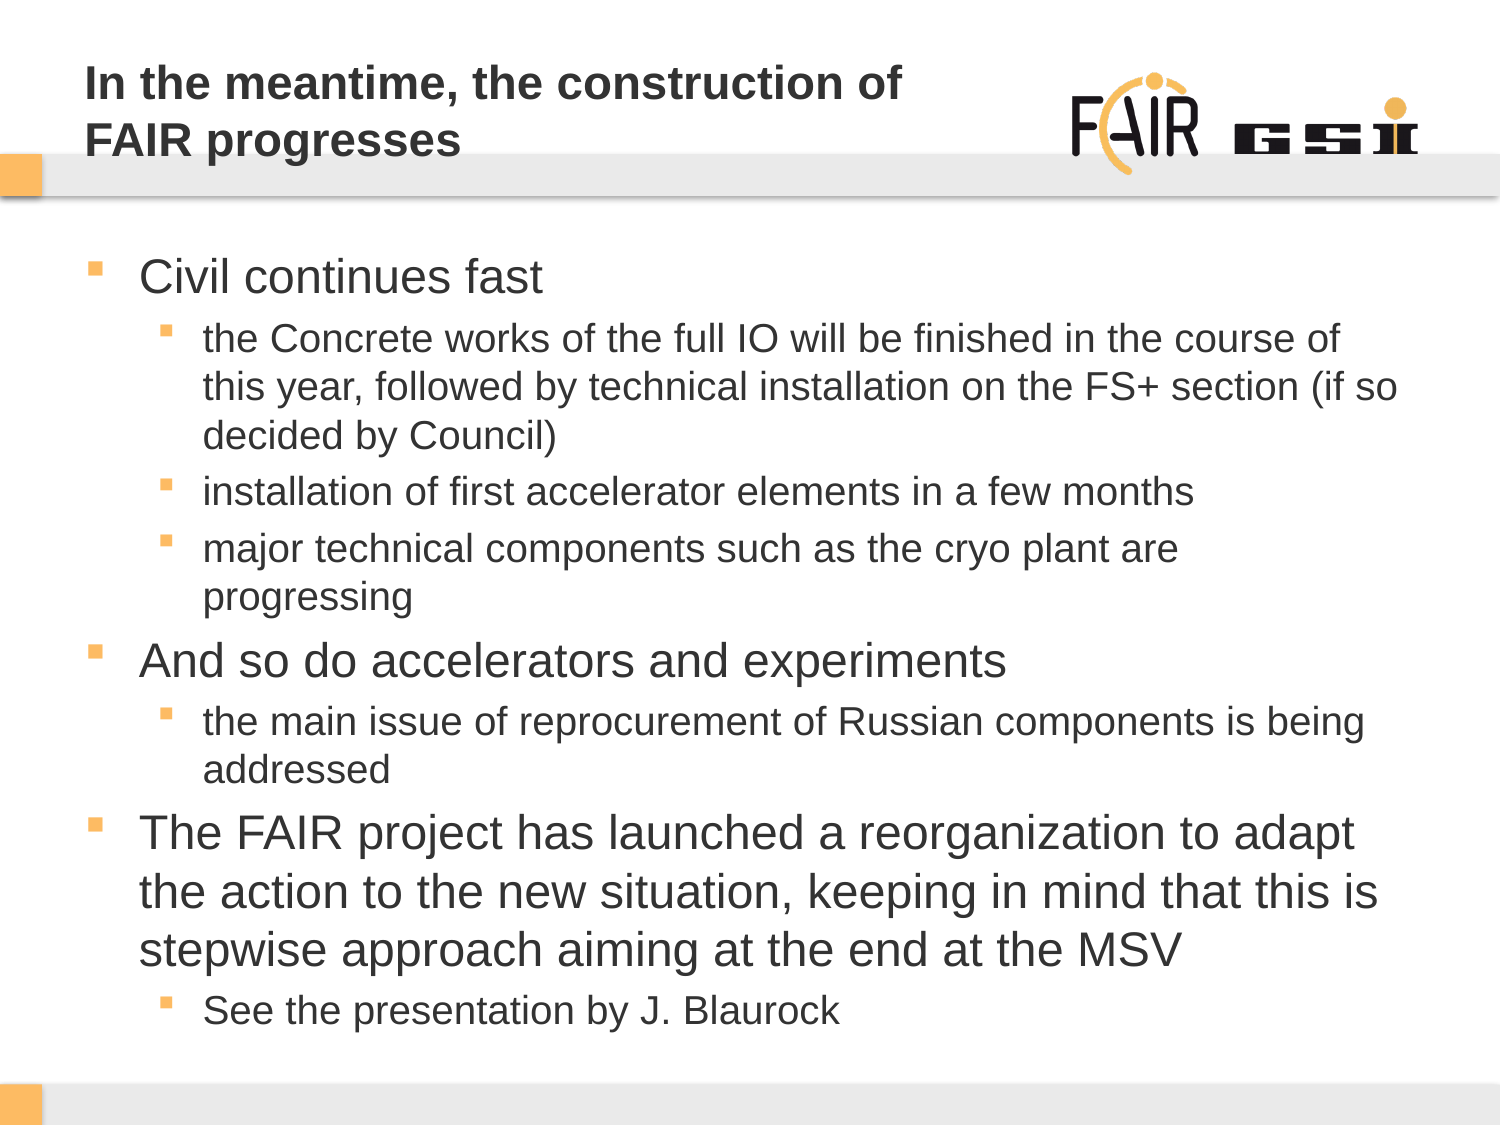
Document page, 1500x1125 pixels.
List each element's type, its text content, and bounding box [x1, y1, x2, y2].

picture [1071, 70, 1199, 177]
picture [1233, 95, 1419, 154]
title In the meantime, the construction of FAIR progresses [69, 44, 986, 174]
list Civil continues fast the Concrete works of the full IO will be finished in the course of this year, followed by technical installation on the FS+ section (if so decided by Council) installation of first accelerator elements in a few months major technical components such as the cryo plant are progressing And so do accelerators and experiments the main issue of reprocurement of Russian components is being addressed The FAIR project has launched a reorganization to adapt the action to the new situation, keeping in mind that this is stepwise approach aiming at the end at the MSV See the presentation by J. Blaurock [69, 237, 1417, 1043]
